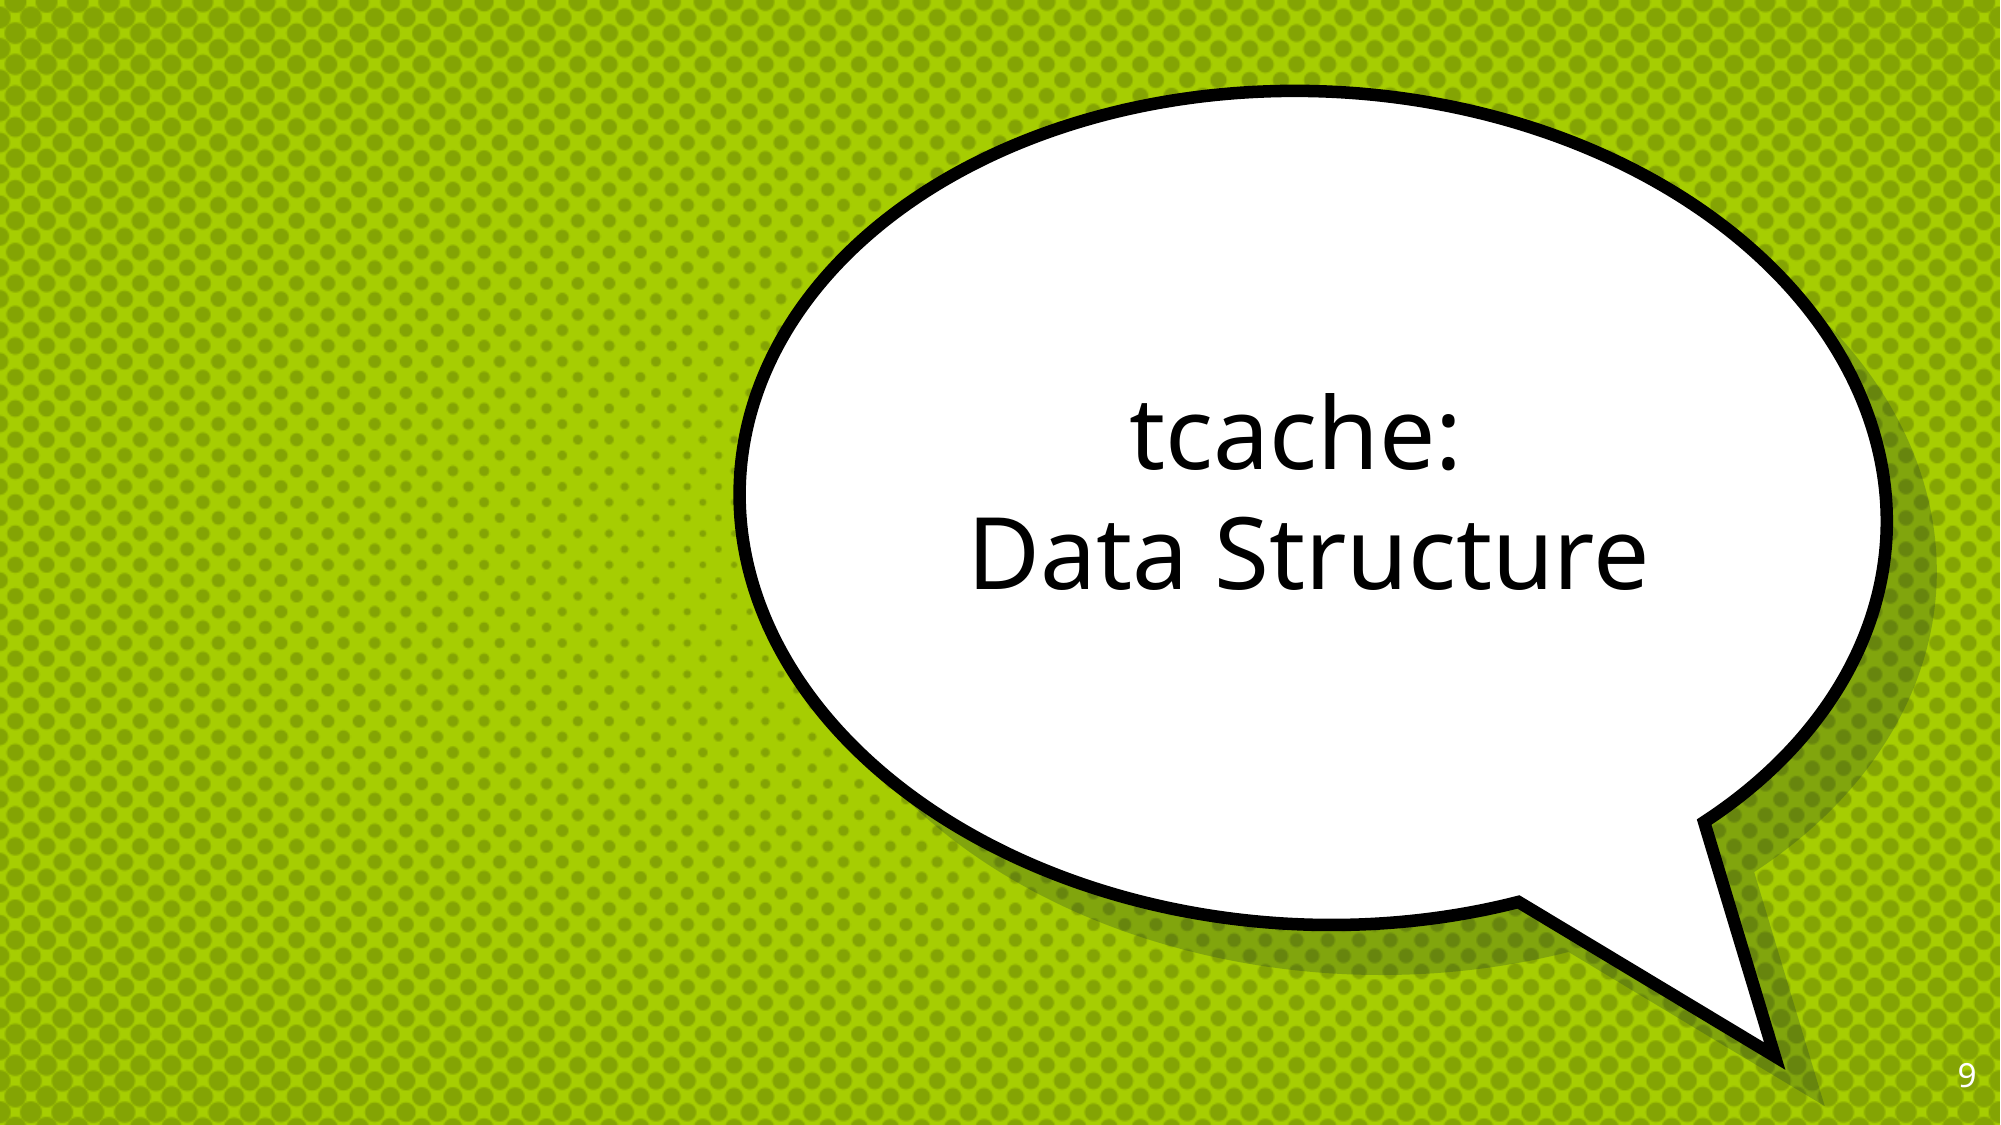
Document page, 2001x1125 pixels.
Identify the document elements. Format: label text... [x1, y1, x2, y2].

slide_number 8 [1871, 1038, 1992, 1125]
title tcache: Data Structure [896, 362, 1721, 617]
